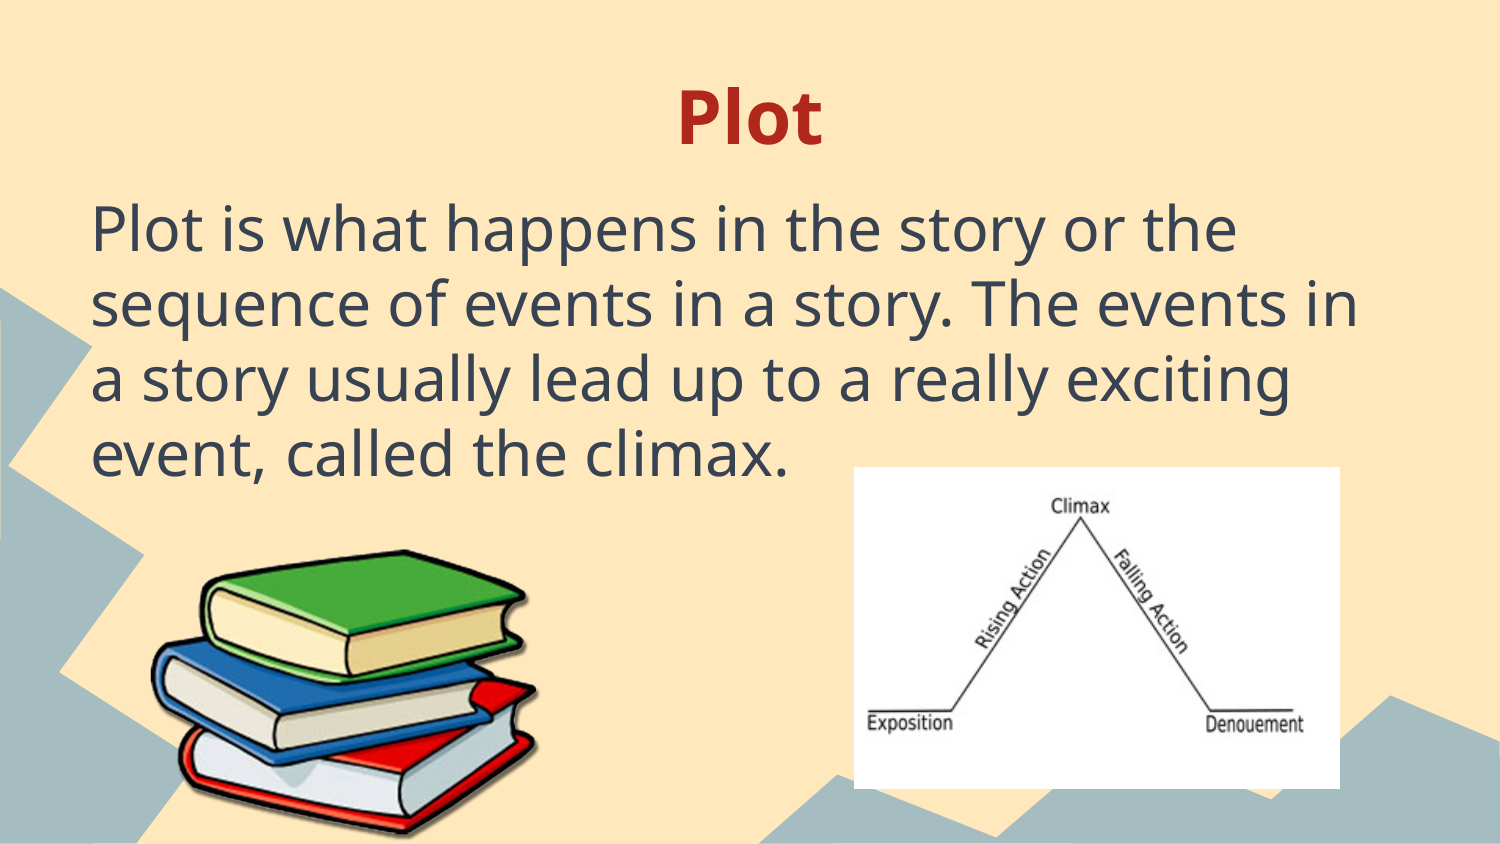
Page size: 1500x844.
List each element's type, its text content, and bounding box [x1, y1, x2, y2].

picture [117, 525, 568, 844]
title Plot [75, 33, 1425, 174]
picture [854, 466, 1340, 790]
list Plot is what happens in the story or the sequence of events in a story. The events in a story usually lead up to a really exciting event, called the climax. [75, 174, 1425, 786]
